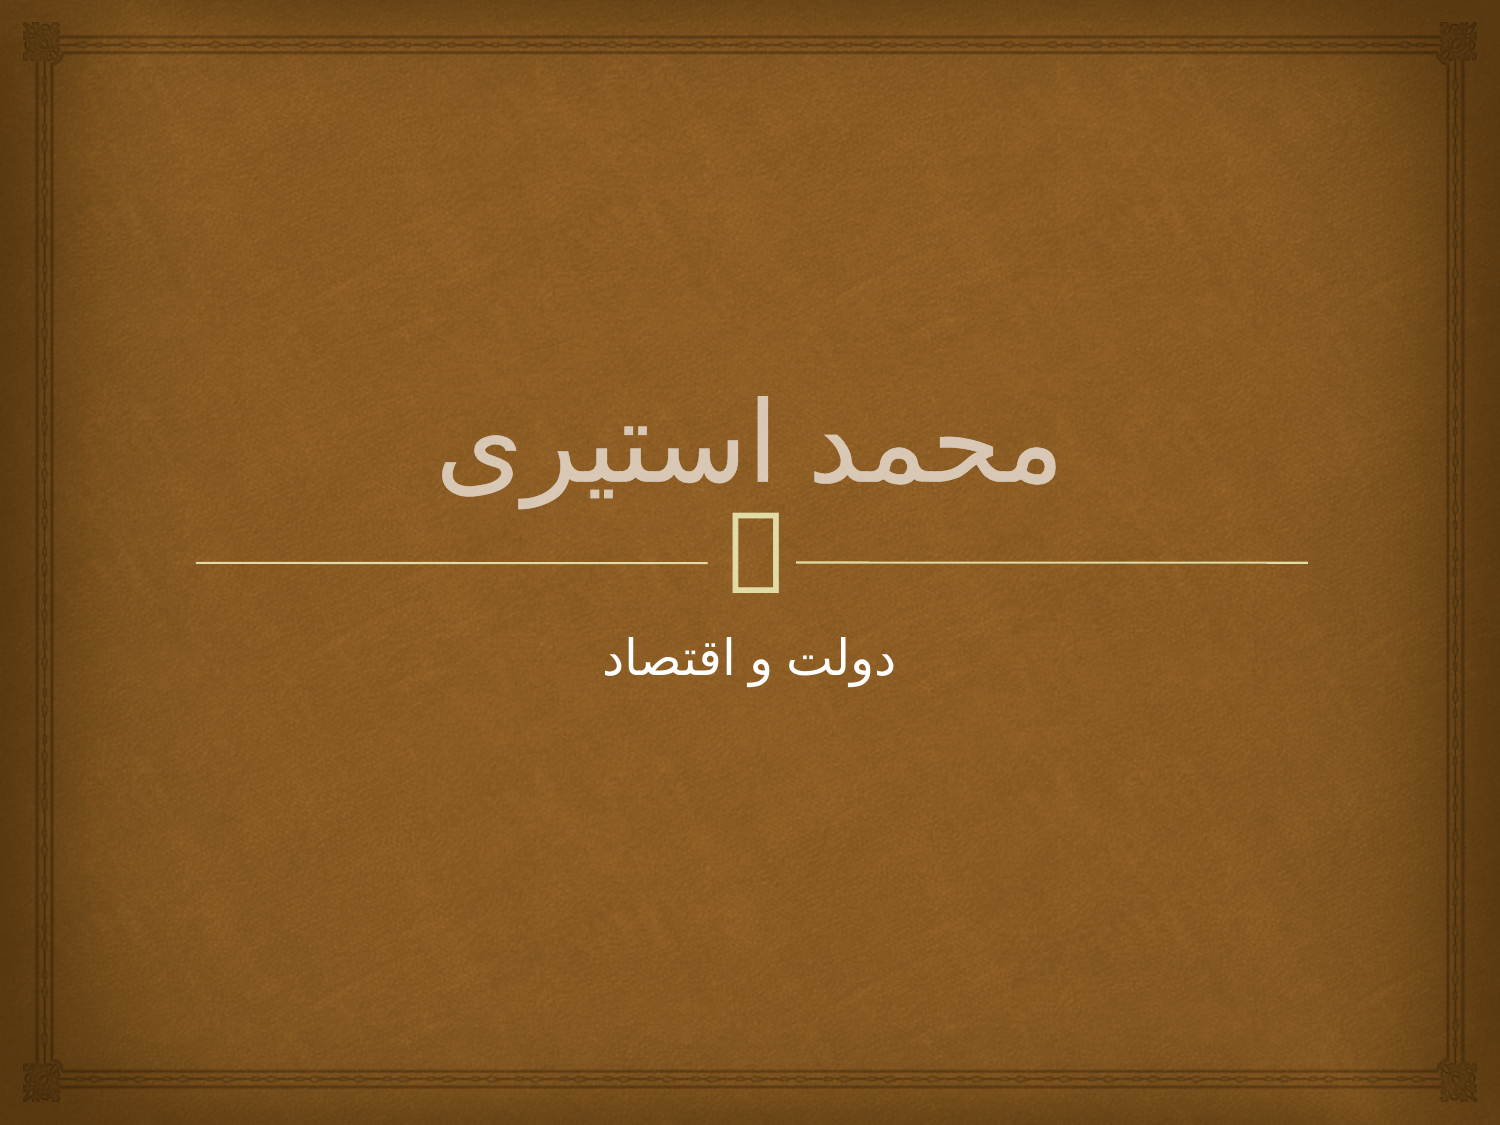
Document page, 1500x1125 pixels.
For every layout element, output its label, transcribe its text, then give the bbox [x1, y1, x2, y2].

subtitle دولت و اقتصاد [225, 618, 1275, 906]
picture [0, 0, 1500, 1125]
title محمد استیری [194, 227, 1306, 512]
